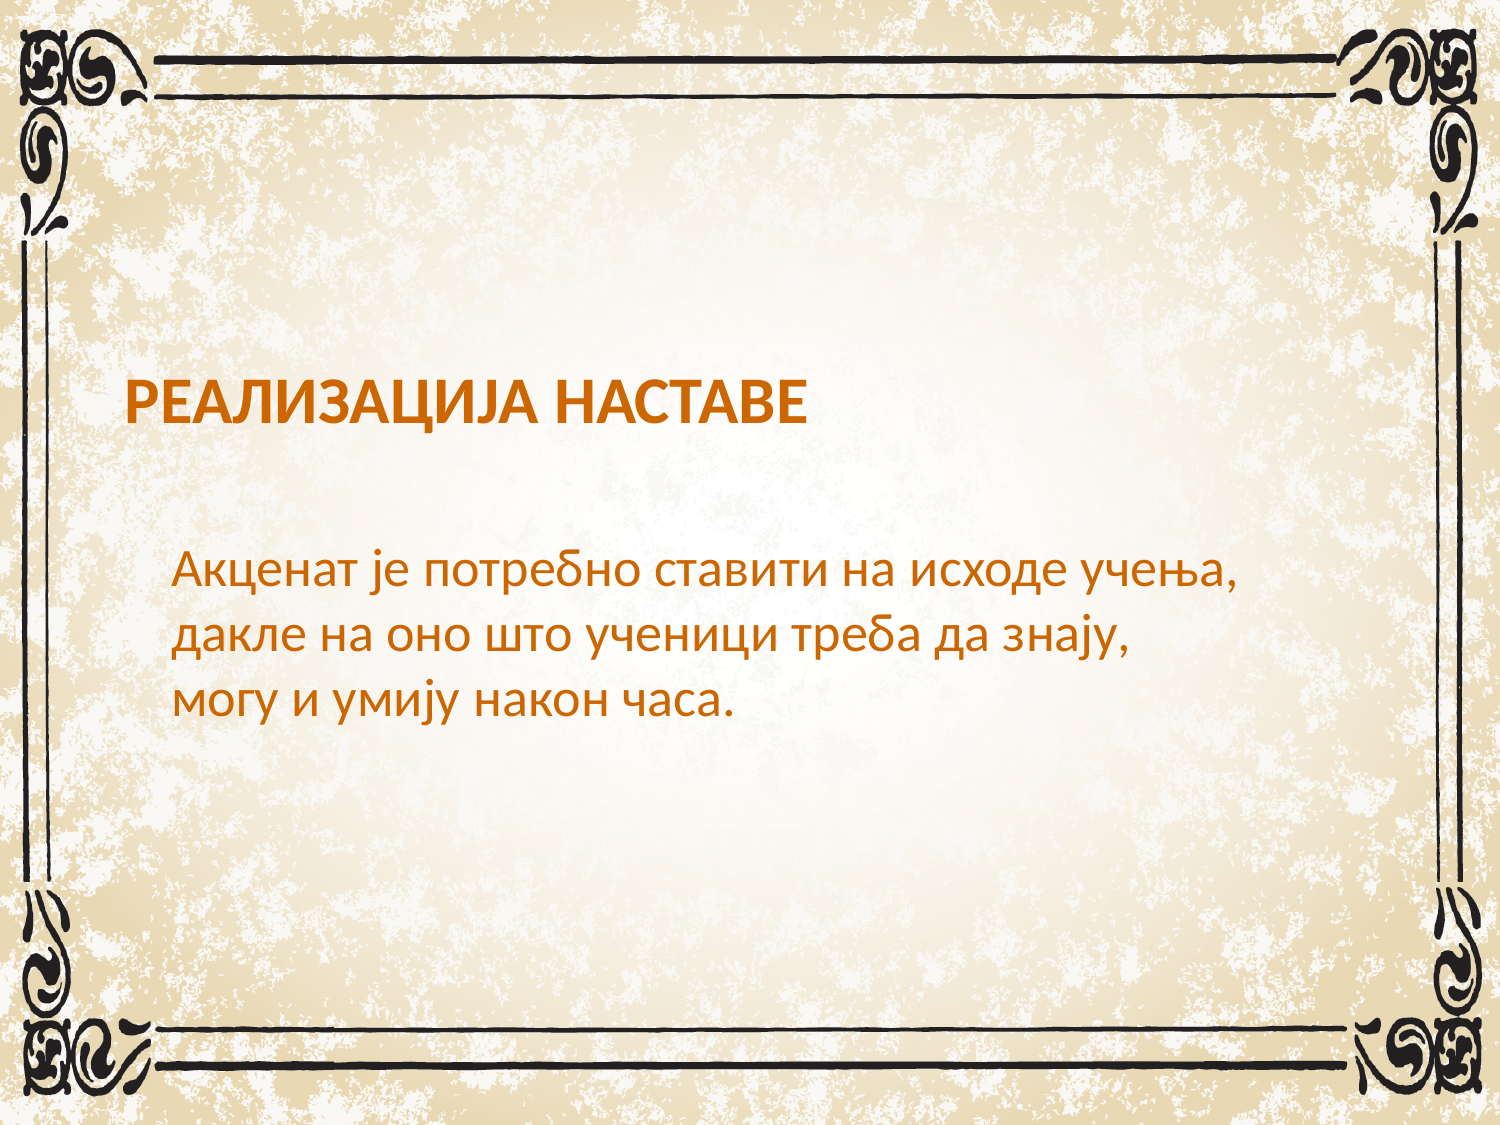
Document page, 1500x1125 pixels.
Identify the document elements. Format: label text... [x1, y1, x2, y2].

picture [0, 0, 1500, 1125]
text_box Акценат је потребно ставити на исходе учења, дакле на оно што ученици треба да знају, могу и умију након часа. [99, 524, 1267, 750]
text_box РЕАЛИЗАЦИЈА НАСТАВЕ [109, 349, 937, 445]
